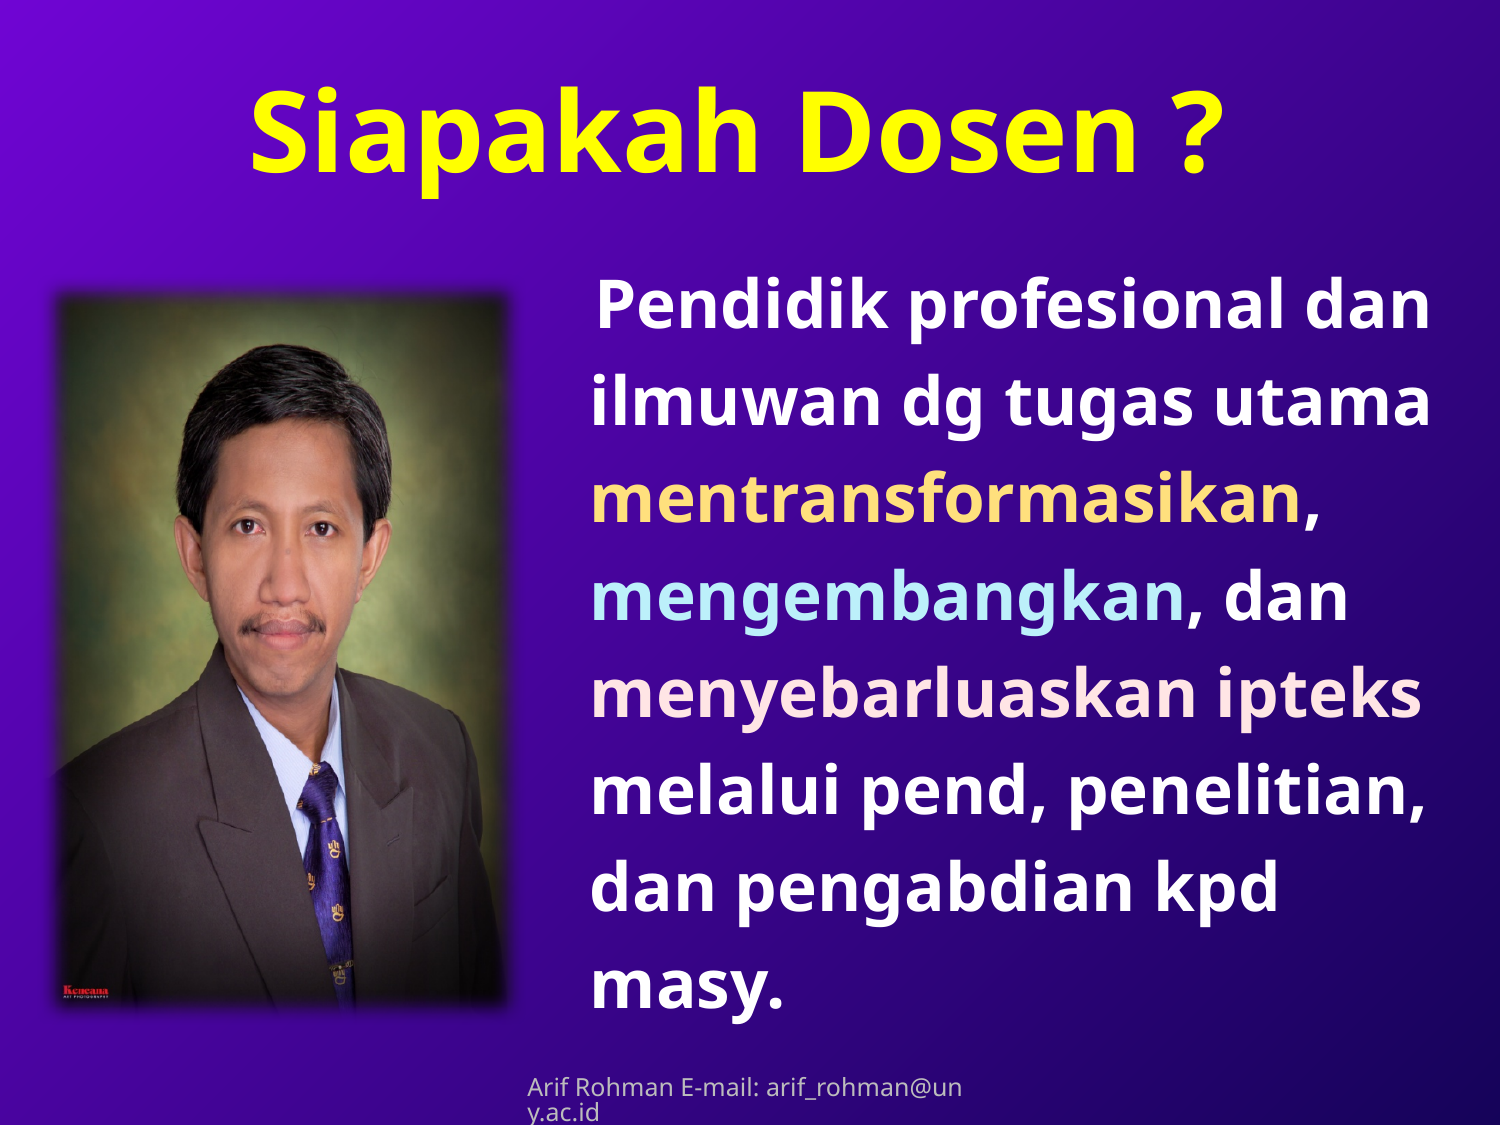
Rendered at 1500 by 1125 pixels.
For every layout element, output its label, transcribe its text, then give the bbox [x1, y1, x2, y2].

title Siapakah Dosen ? [99, 50, 1375, 205]
picture [37, 274, 526, 1026]
footer Arif Rohman E-mail: arif_rohman@uny.ac.id [512, 1052, 988, 1113]
list Pendidik profesional dan ilmuwan dg tugas utama mentransformasikan, mengembangkan, dan menyebarluaskan ipteks melalui pend, penelitian, dan pengabdian kpd masy. [487, 237, 1450, 1063]
